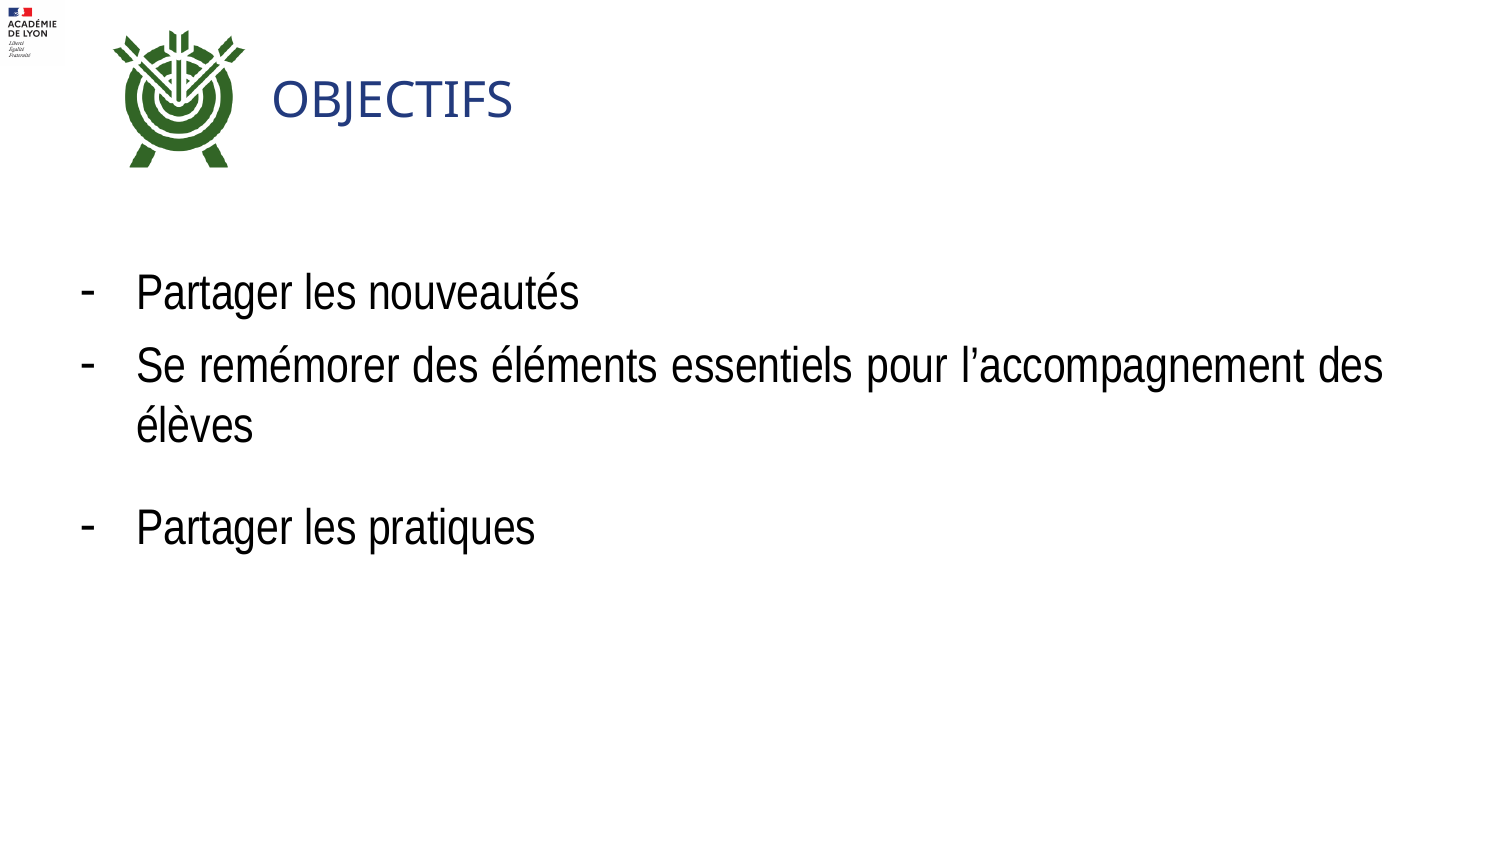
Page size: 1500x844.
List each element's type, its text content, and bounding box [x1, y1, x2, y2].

text_box Partager les nouveautés Se remémorer des éléments essentiels pour l’accompagnement des élèves Partager les pratiques [64, 222, 1400, 562]
picture [0, 0, 65, 66]
picture [100, 19, 257, 177]
text_box OBJECTIFS [260, 60, 897, 136]
